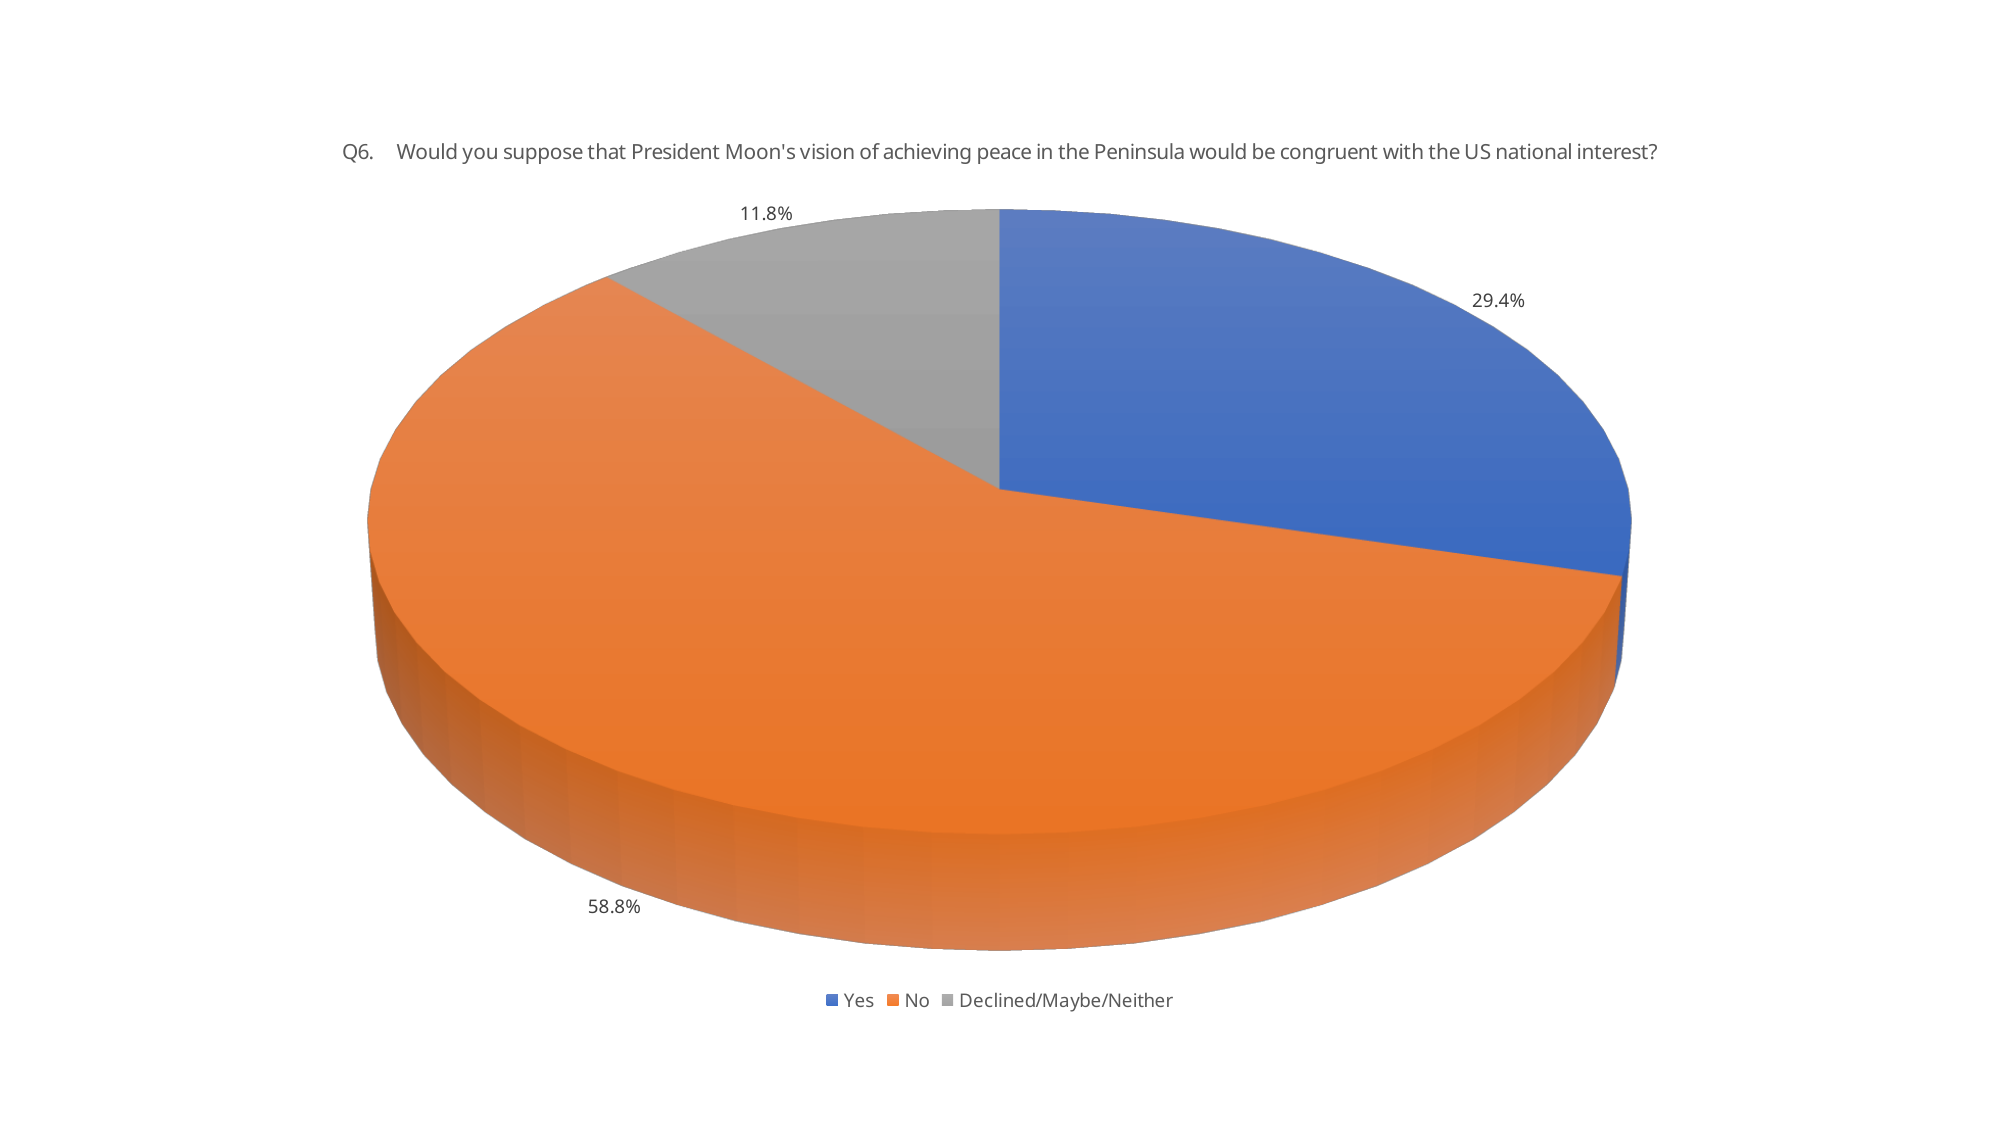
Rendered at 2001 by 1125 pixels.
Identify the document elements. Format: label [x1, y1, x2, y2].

chart [105, 105, 1895, 1020]
